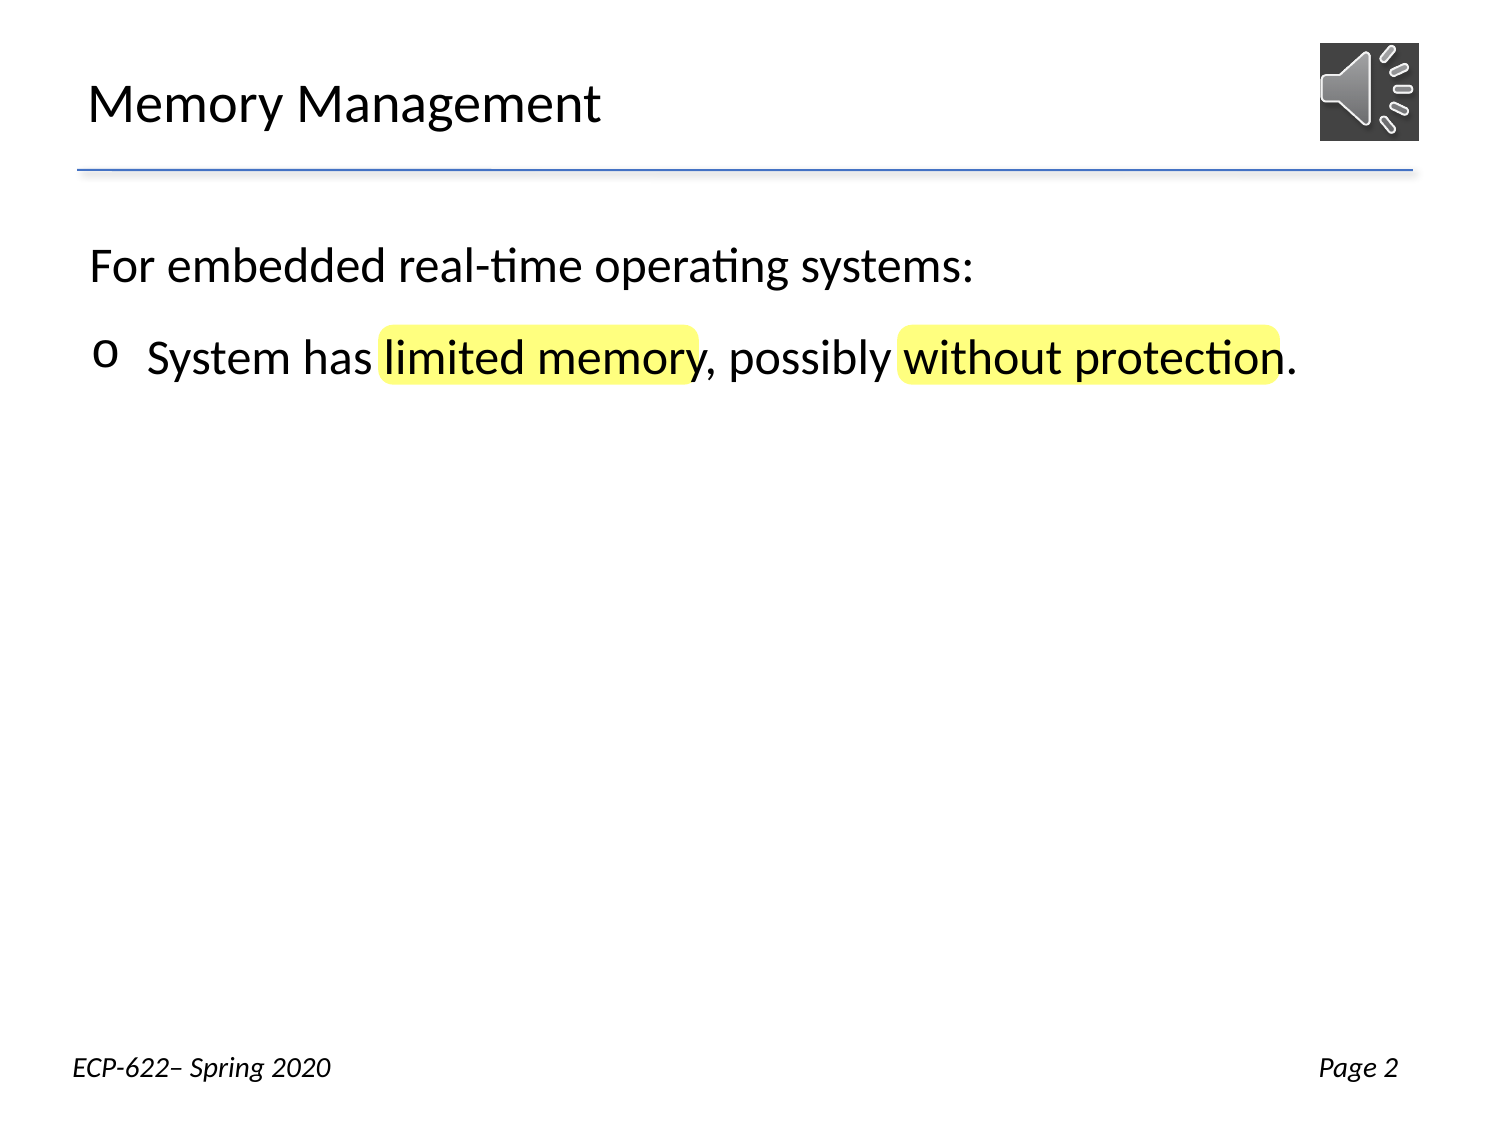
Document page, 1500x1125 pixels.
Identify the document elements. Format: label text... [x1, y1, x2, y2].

text_box System has limited memory, possibly without protection. [75, 317, 1314, 392]
text_box Week 7- Page 2 [1200, 1040, 1414, 1091]
text_box Memory Management [72, 58, 618, 142]
text_box For embedded real-time operating systems: [74, 224, 990, 300]
text_box ECP-622– Spring 2020 [72, 1048, 331, 1084]
picture [1319, 42, 1420, 143]
